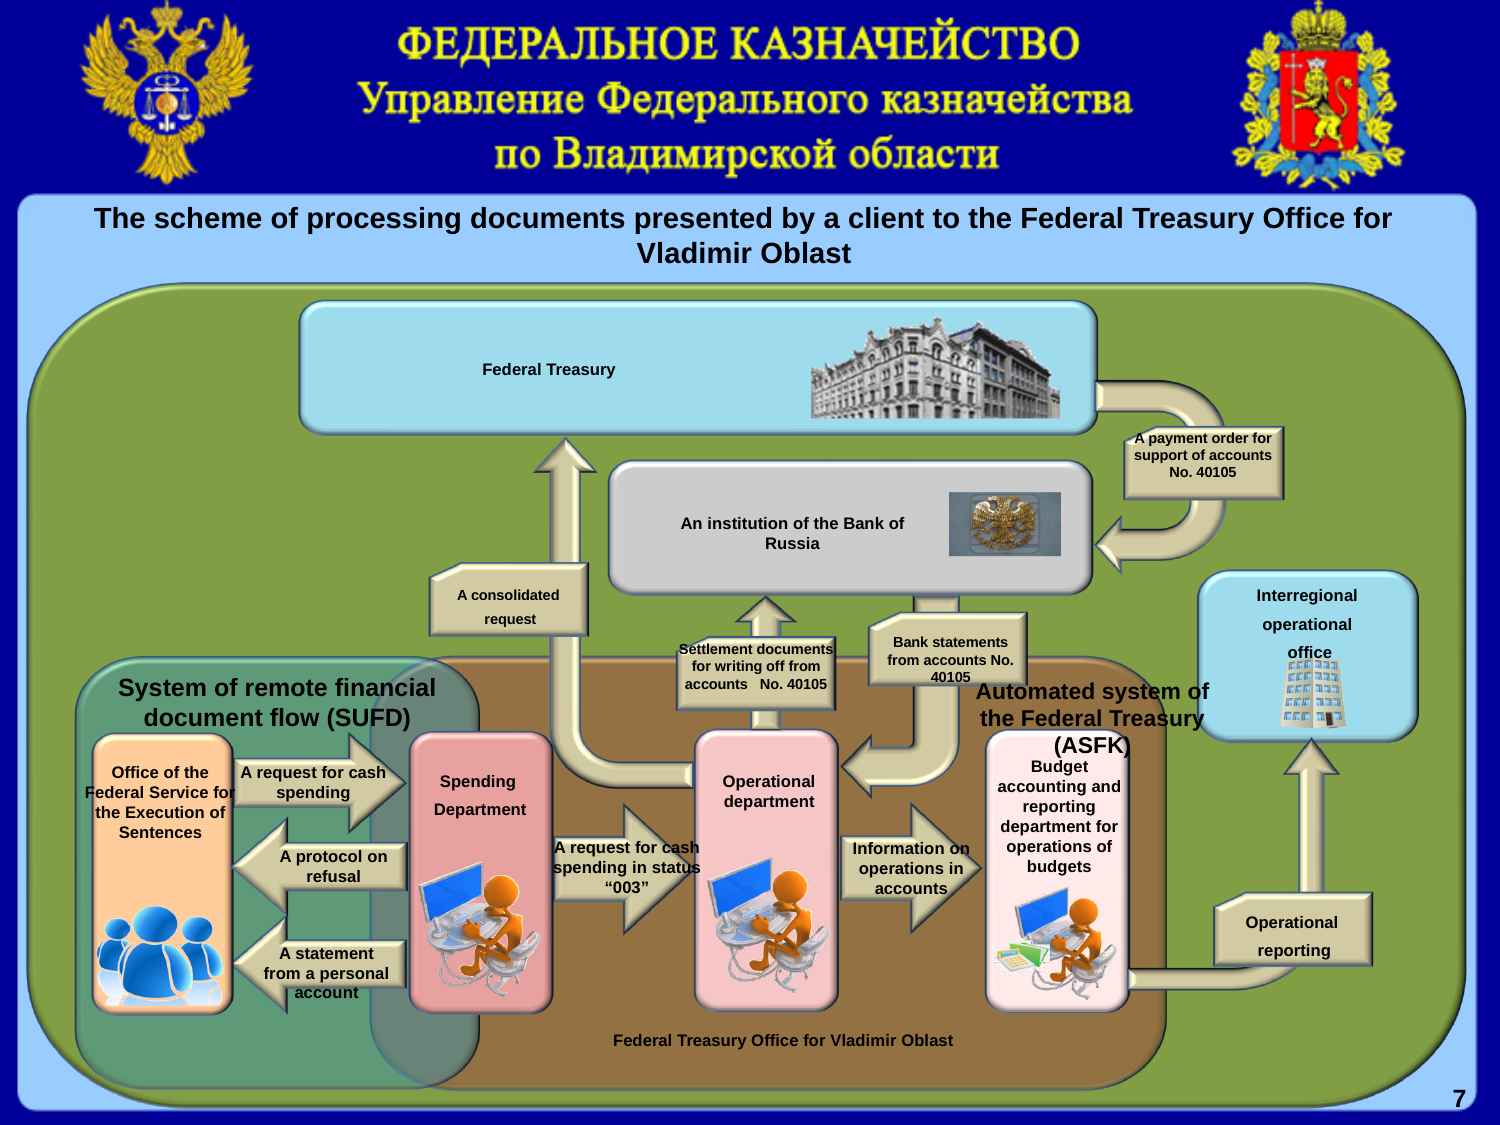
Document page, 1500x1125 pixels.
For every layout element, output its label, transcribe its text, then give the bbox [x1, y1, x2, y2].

text_box The scheme of processing documents presented by a client to the Federal Treasury Office for Vladimir Oblast [29, 191, 1459, 277]
picture [0, 0, 1500, 1125]
text_box 7 [1437, 1074, 1491, 1120]
